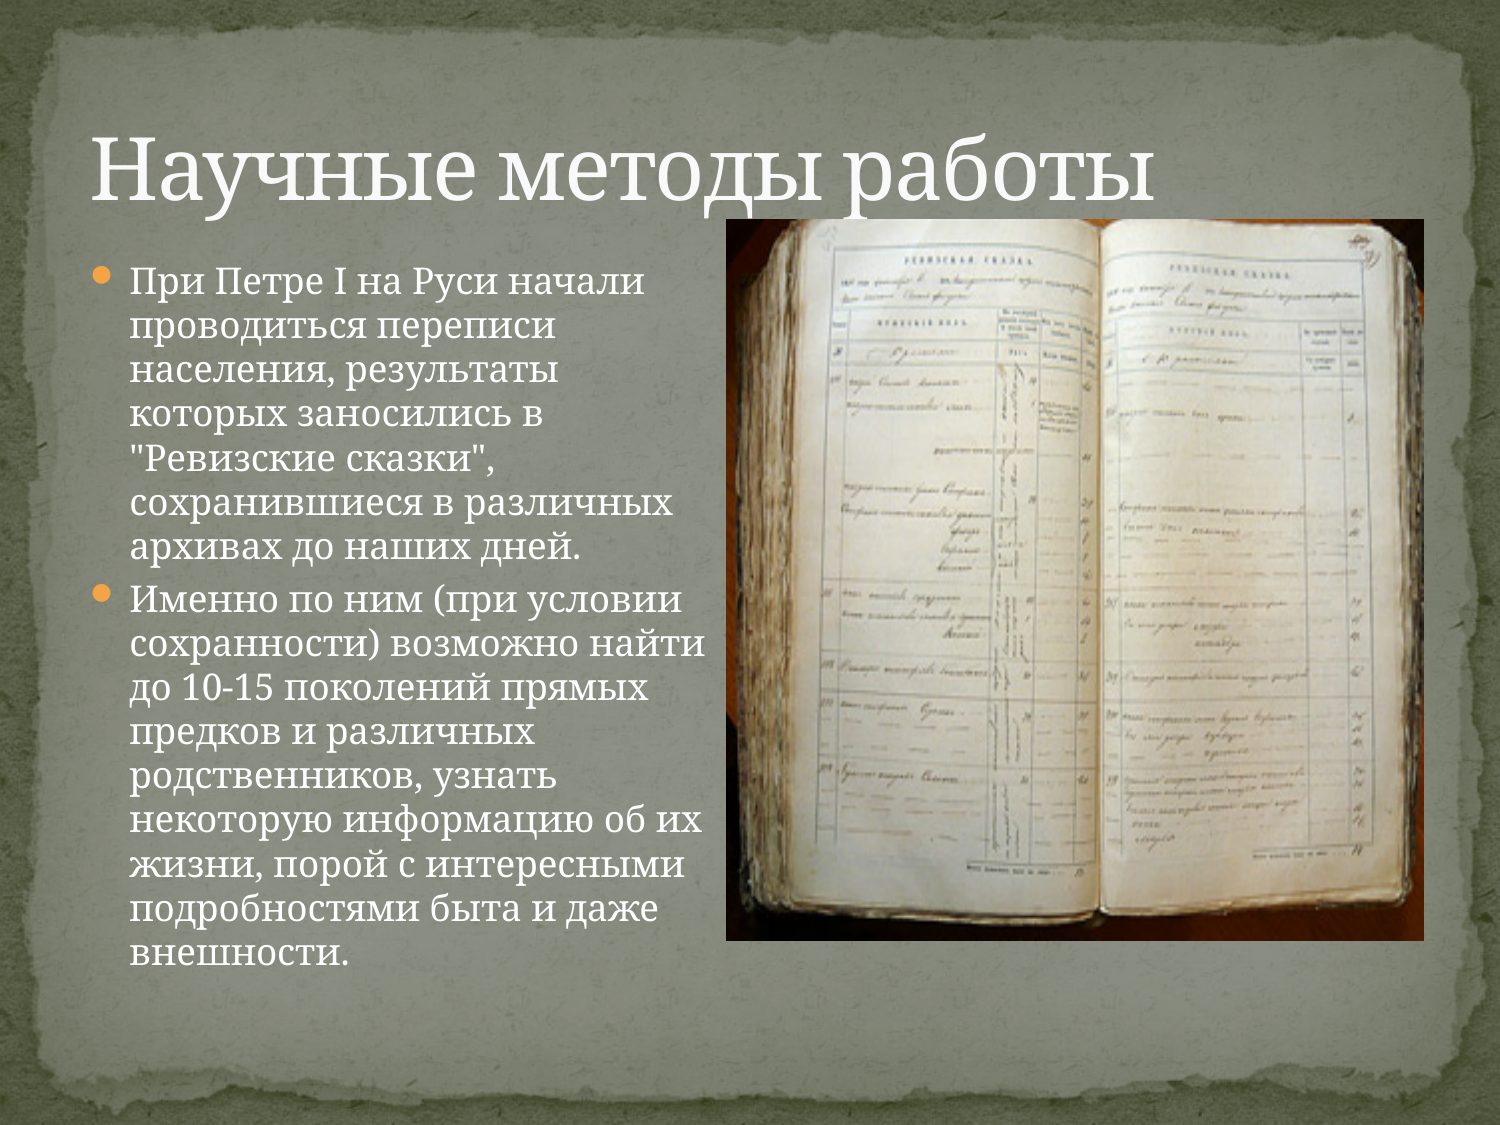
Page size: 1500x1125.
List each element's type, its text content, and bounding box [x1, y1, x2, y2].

list При Петре I на Руси начали проводиться переписи населения, результаты которых заносились в "Ревизские сказки", сохранившиеся в различных архивах до наших дней. Именно по ним (при условии сохранности) возможно найти до 10-15 поколений прямых предков и различных родственников, узнать некоторую информацию об их жизни, порой с интересными подробностями быта и даже внешности. [74, 249, 742, 1001]
title Научные методы работы [74, 66, 1425, 225]
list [729, 222, 1421, 939]
